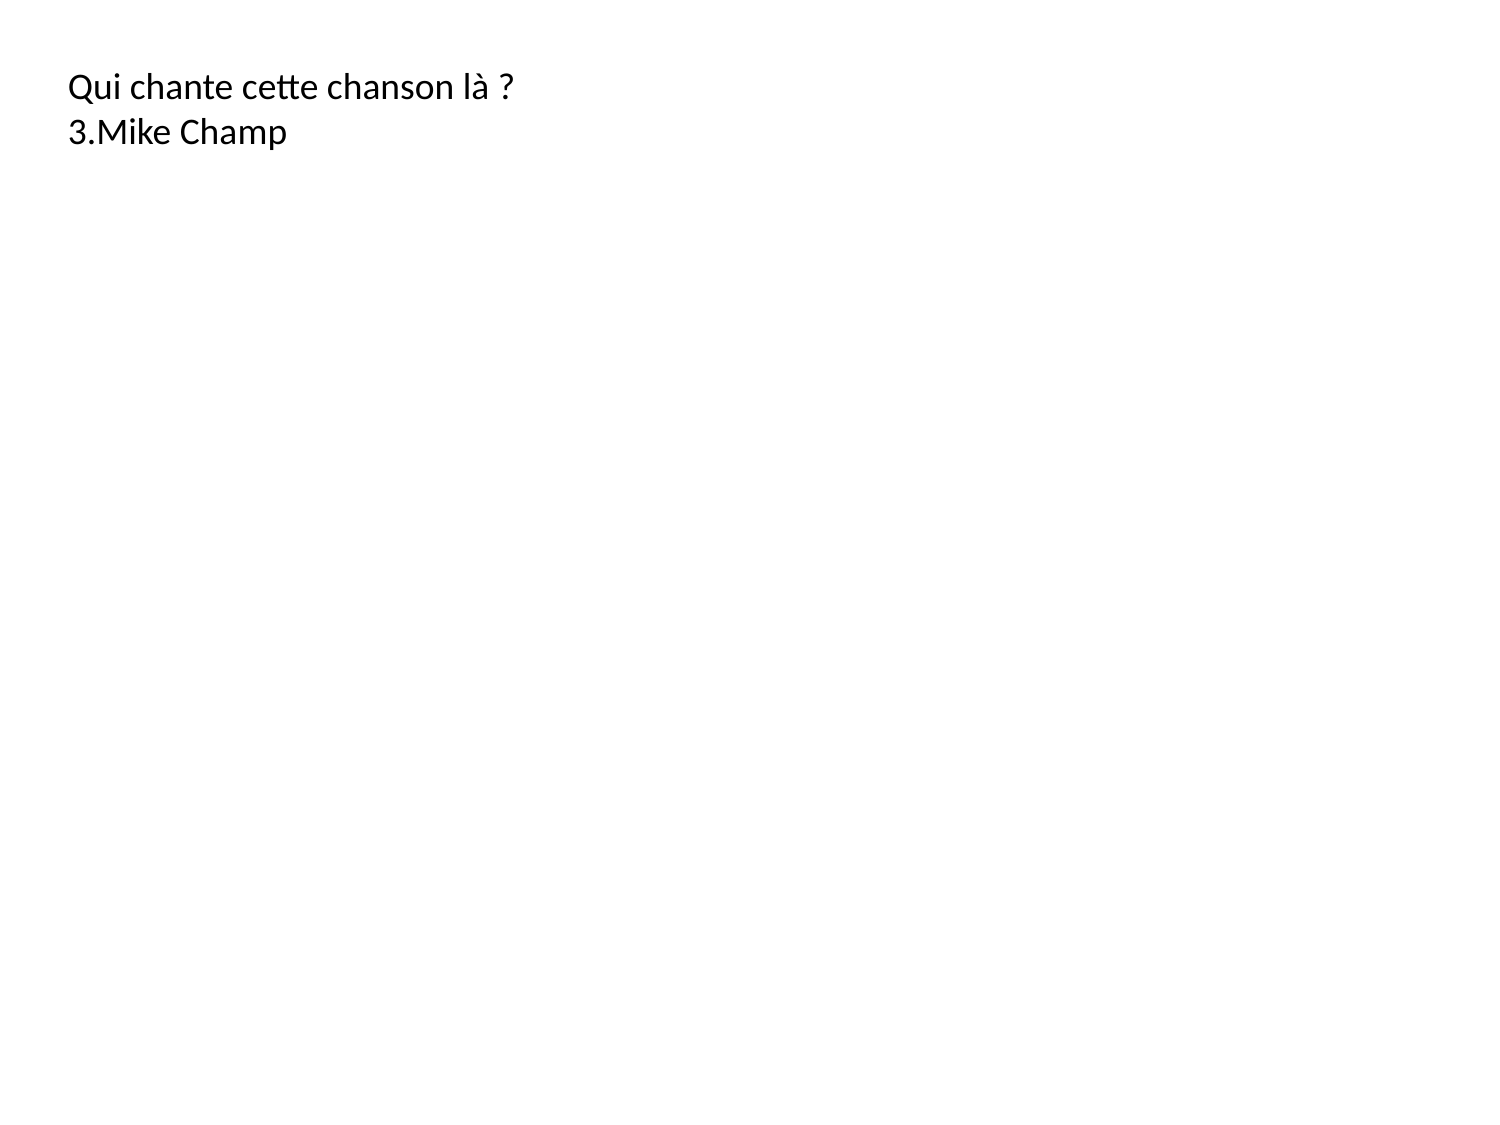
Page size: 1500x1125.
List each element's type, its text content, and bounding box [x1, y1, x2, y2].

text_box Qui chante cette chanson là ? 3.Mike Champ [53, 54, 621, 160]
